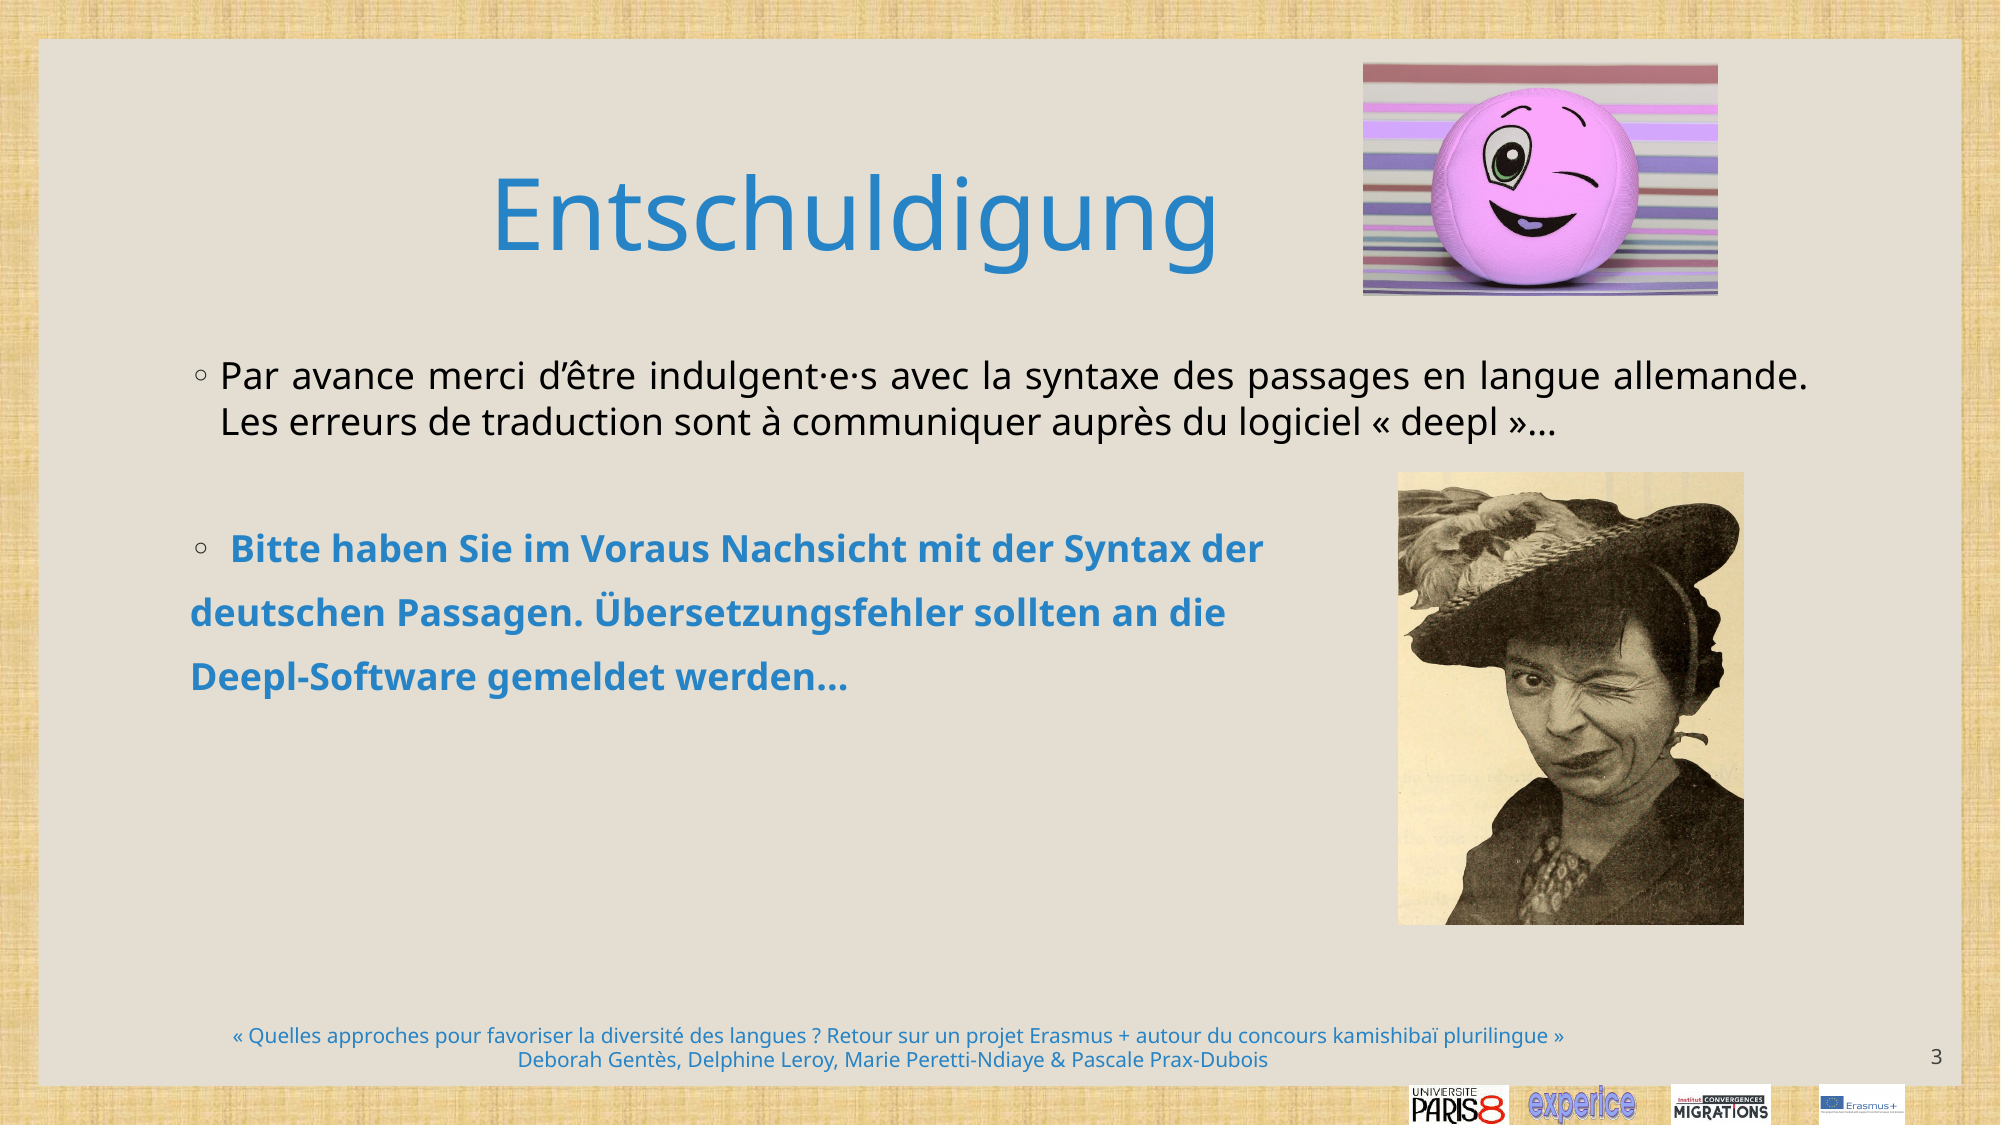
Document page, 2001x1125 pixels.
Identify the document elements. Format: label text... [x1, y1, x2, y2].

footer « Quelles approches pour favoriser la diversité des langues ? Retour sur un projet Erasmus + autour du concours kamishibaï plurilingue » Deborah Gentès, Delphine Leroy, Marie Peretti-Ndiaye & Pascale Prax-Dubois [174, 1019, 1617, 1080]
title Entschuldigung [174, 105, 1825, 331]
slide_number 3 [1717, 1034, 1958, 1080]
list Par avance merci d’être indulgent·e·s avec la syntaxe des passages en langue allemande. Les erreurs de traduction sont à communiquer auprès du logiciel « deepl »… Bitte haben Sie im Voraus Nachsicht mit der Syntax der deutschen Passagen. Übersetzungsfehler sollten an die Deepl-Software gemeldet werden... [174, 345, 1825, 990]
picture [0, 0, 2001, 1125]
